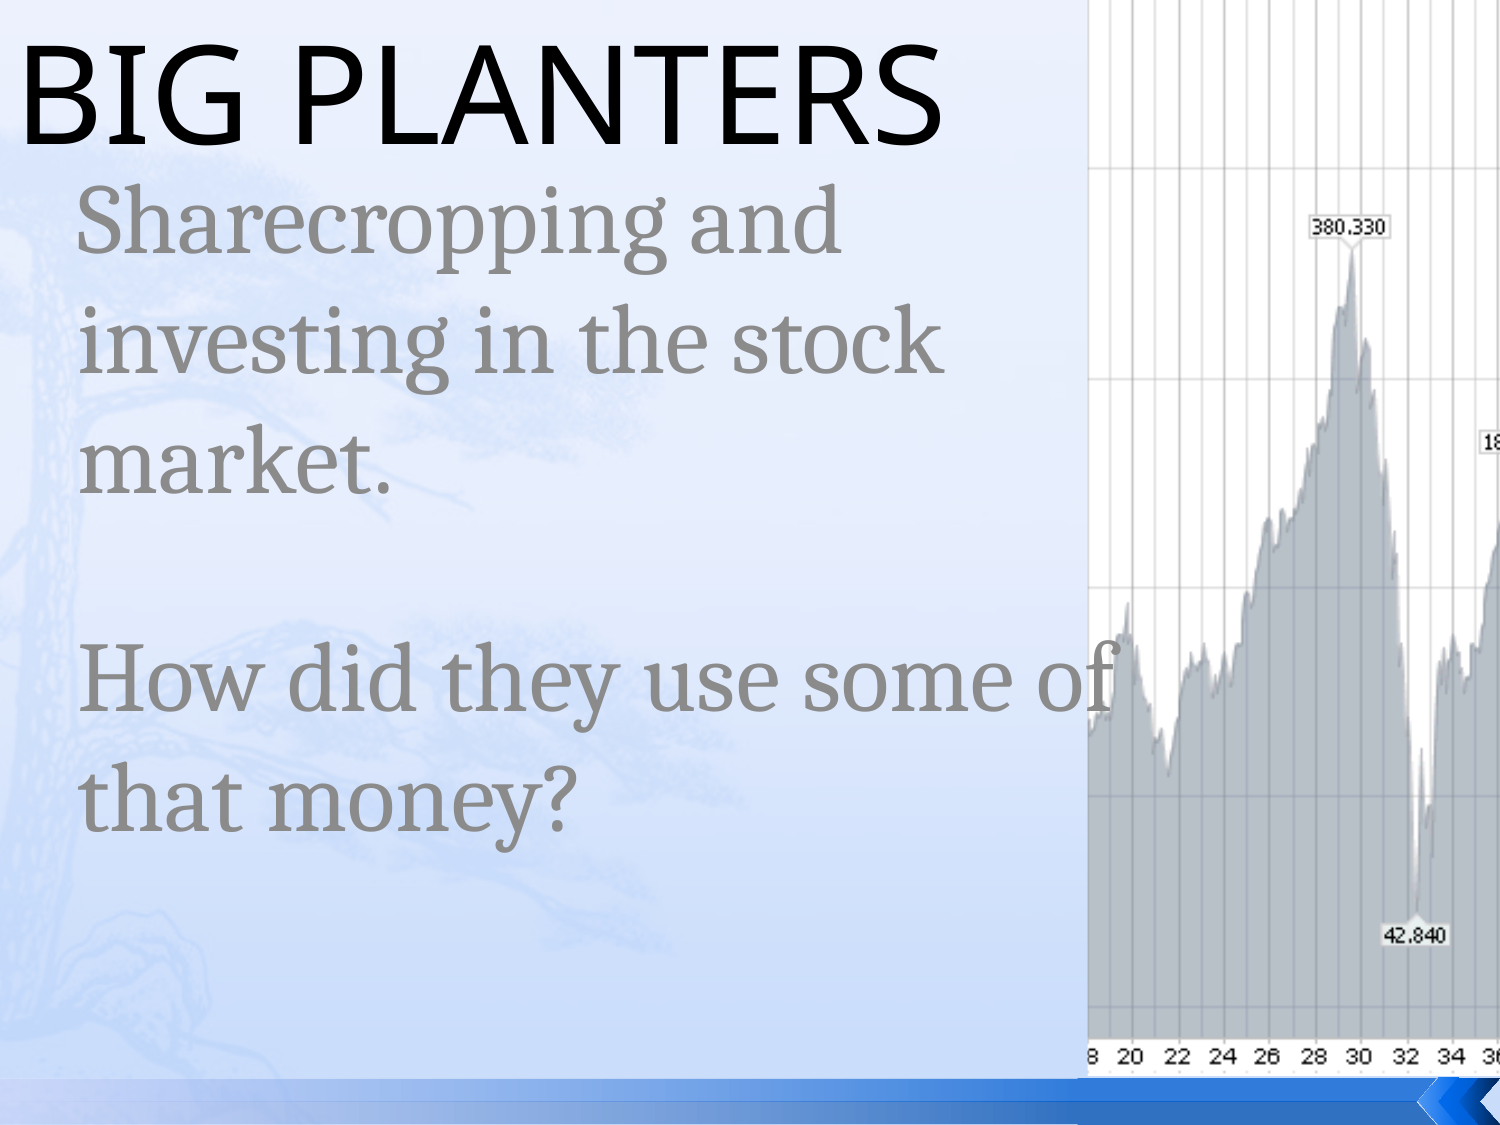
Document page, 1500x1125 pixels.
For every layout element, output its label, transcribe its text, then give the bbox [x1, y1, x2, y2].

list Sharecropping and investing in the stock market. [62, 174, 1082, 512]
title Big Planters [0, 0, 1085, 224]
text_box How did they use some of that money? [62, 512, 1082, 859]
picture [1086, 0, 1500, 1077]
